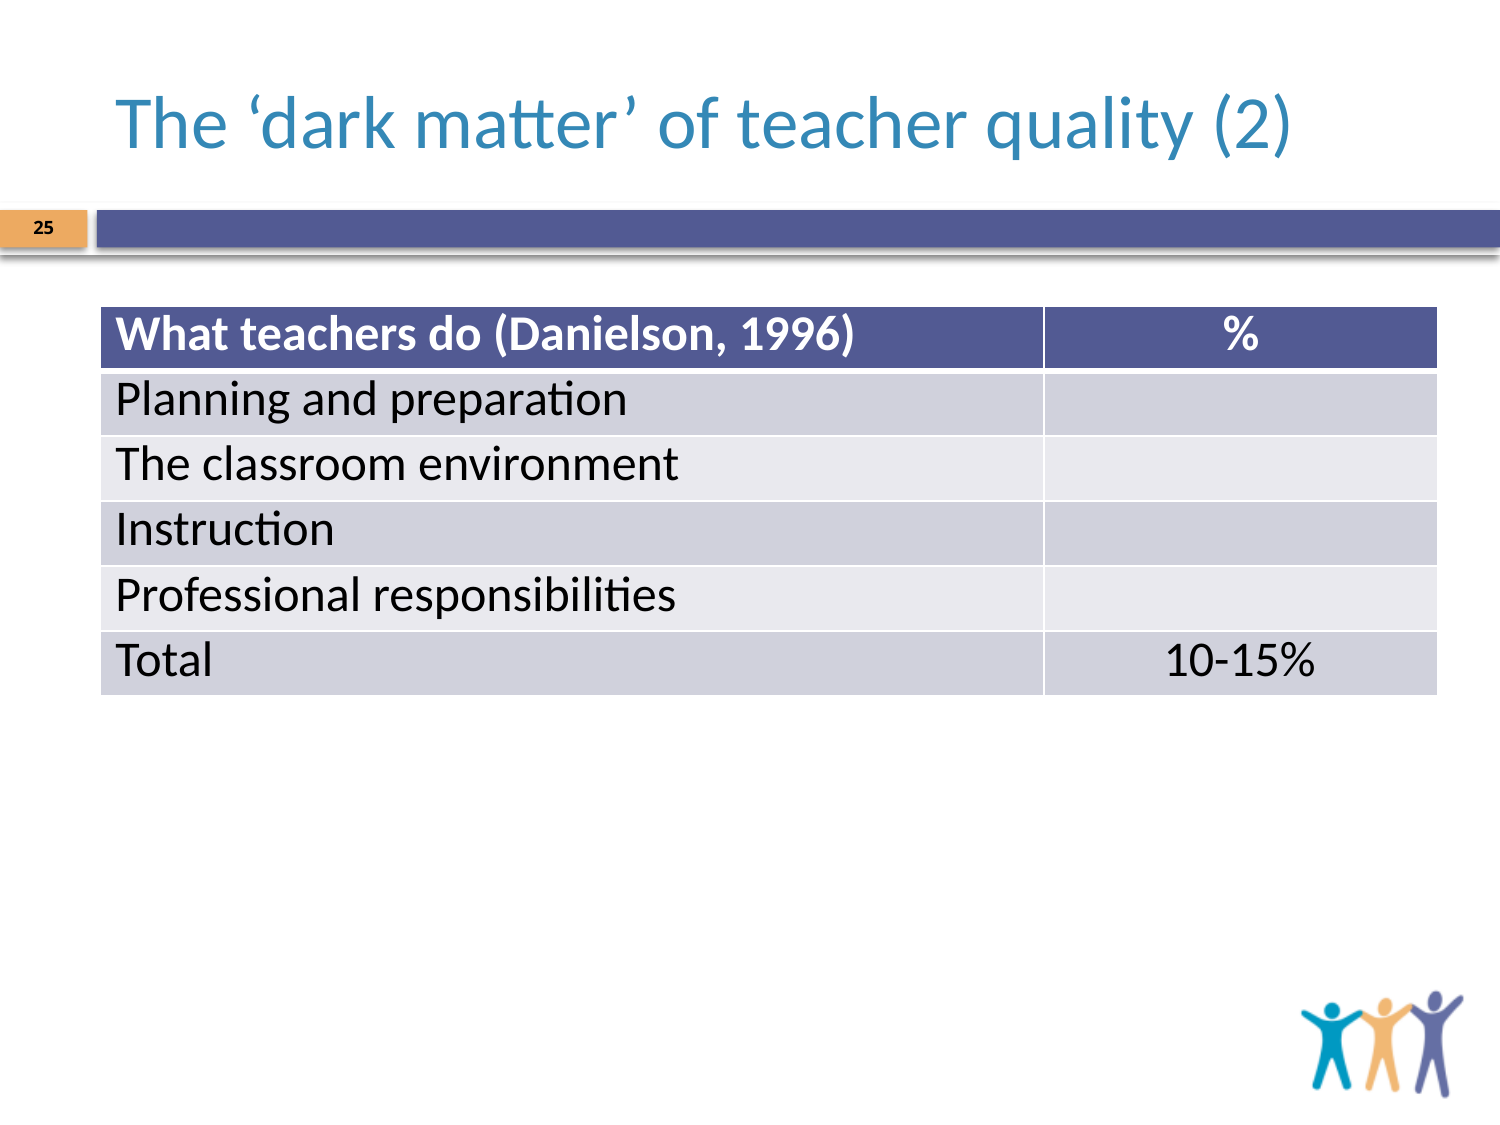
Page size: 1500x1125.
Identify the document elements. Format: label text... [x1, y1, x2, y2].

table_cell [1045, 374, 1437, 435]
table_cell The classroom environment [101, 437, 1043, 500]
table_header What teachers do (Danielson, 1996) [101, 307, 1043, 368]
table_cell Total [101, 632, 1043, 695]
table_header % [1045, 307, 1437, 368]
title The ‘dark matter’ of teacher quality (2) [100, 37, 1438, 200]
slide_number 25 [0, 208, 88, 249]
table_cell Planning and preparation [101, 374, 1043, 435]
table_cell [1045, 502, 1437, 565]
table_cell [1045, 437, 1437, 500]
table_cell [1045, 567, 1437, 630]
table_cell Instruction [101, 502, 1043, 565]
table_cell 10-15% [1045, 632, 1437, 695]
table_cell Professional responsibilities [101, 567, 1043, 630]
